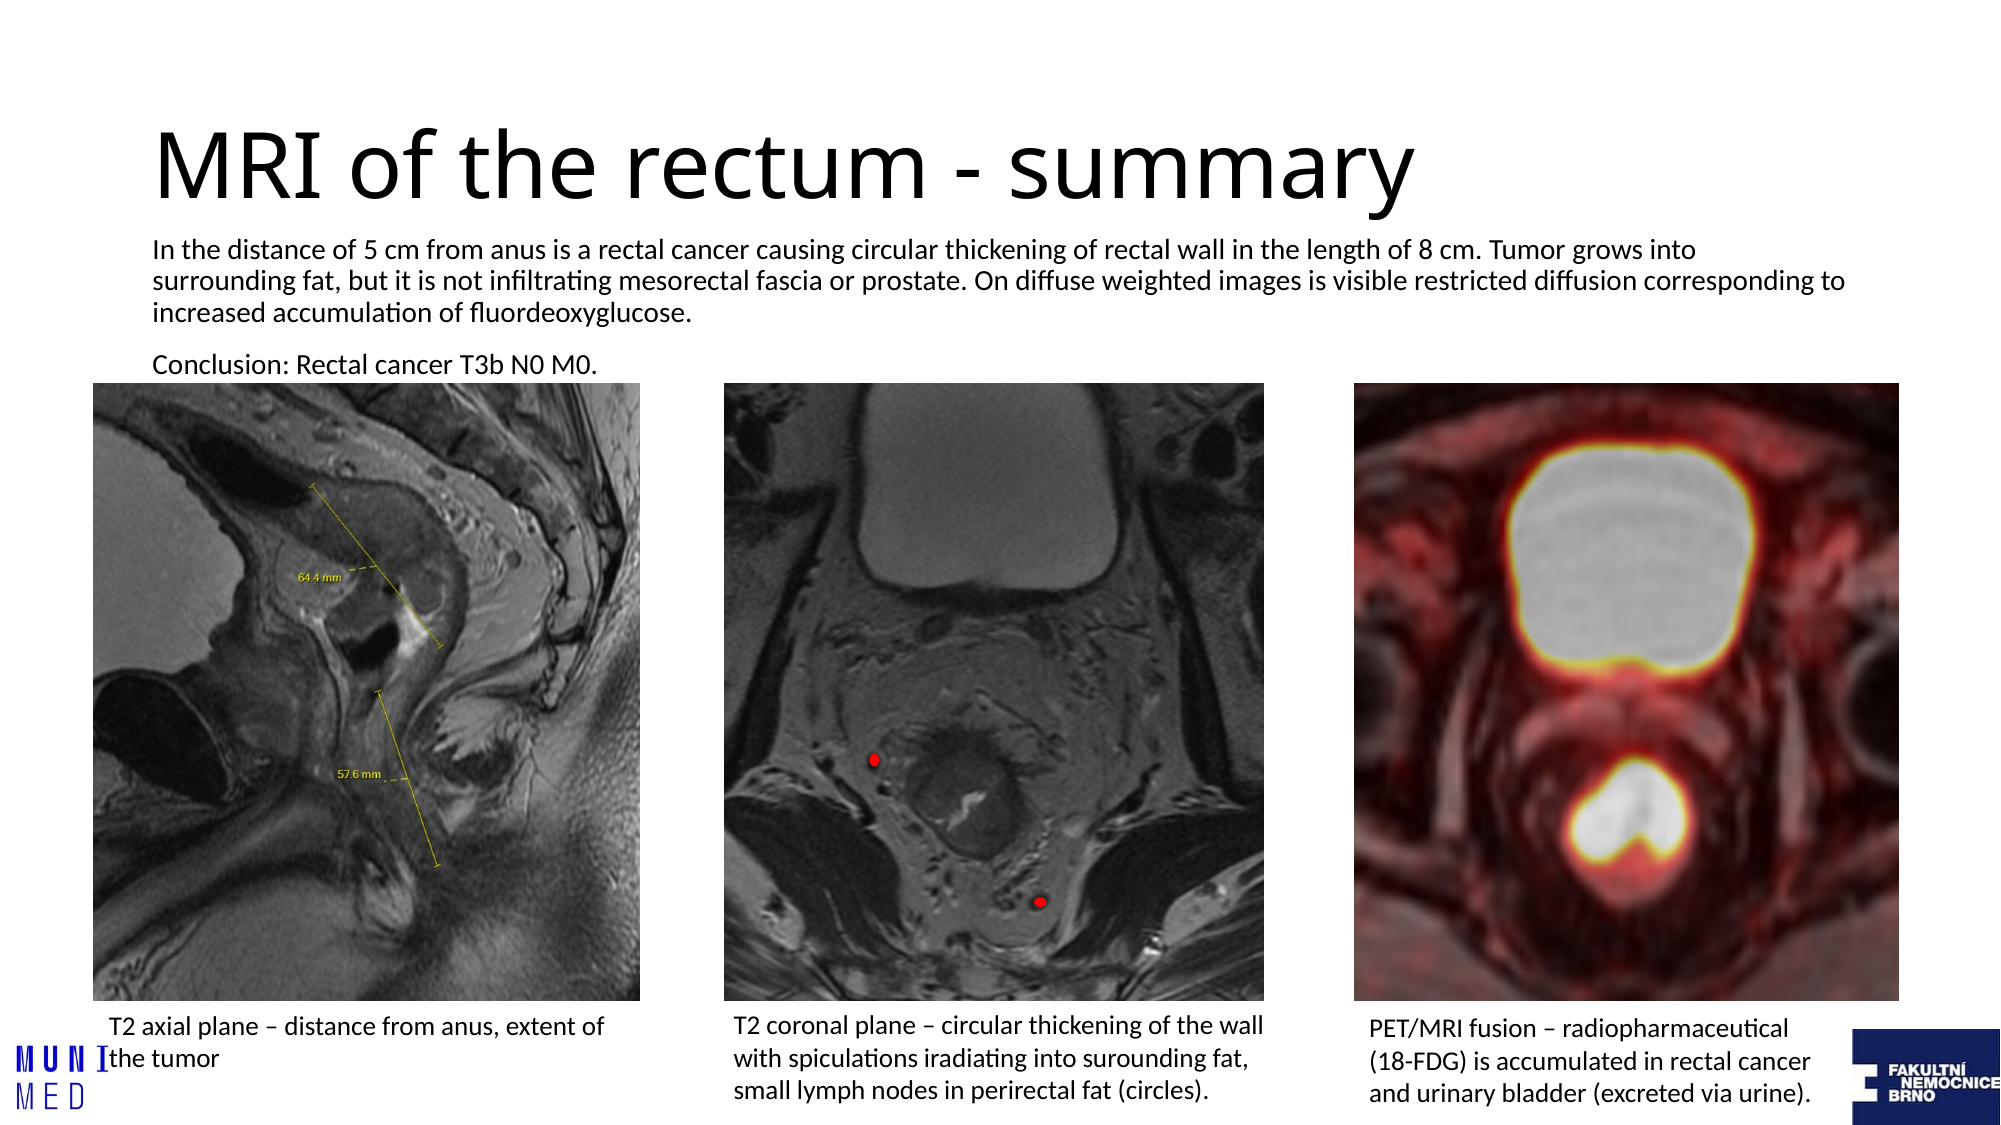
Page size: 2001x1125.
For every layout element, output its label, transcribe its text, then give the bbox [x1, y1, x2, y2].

text_box In the distance of 5 cm from anus is a rectal cancer causing circular thickening of rectal wall in the length of 8 cm. Tumor grows into surrounding fat, but it is not infiltrating mesorectal fascia or prostate. On diffuse weighted images is visible restricted diffusion corresponding to increased accumulation of fluordeoxyglucose. Conclusion: Rectal cancer T3b N0 M0. [137, 226, 1863, 941]
text_box T2 coronal plane – circular thickening of the wall with spiculations iradiating into surounding fat, small lymph nodes in perirectal fat (circles). [718, 1000, 1283, 1113]
picture [1852, 1029, 2000, 1125]
picture [1354, 383, 1899, 1001]
title MRI of the rectum - summary [137, 59, 1863, 226]
picture [93, 383, 640, 1001]
picture [0, 1029, 124, 1125]
text_box T2 axial plane – distance from anus, extent of the tumor [93, 1001, 640, 1081]
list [724, 383, 1264, 1001]
text_box PET/MRI fusion – radiopharmaceutical (18-FDG) is accumulated in rectal cancer and urinary bladder (excreted via urine). [1354, 1003, 1853, 1116]
